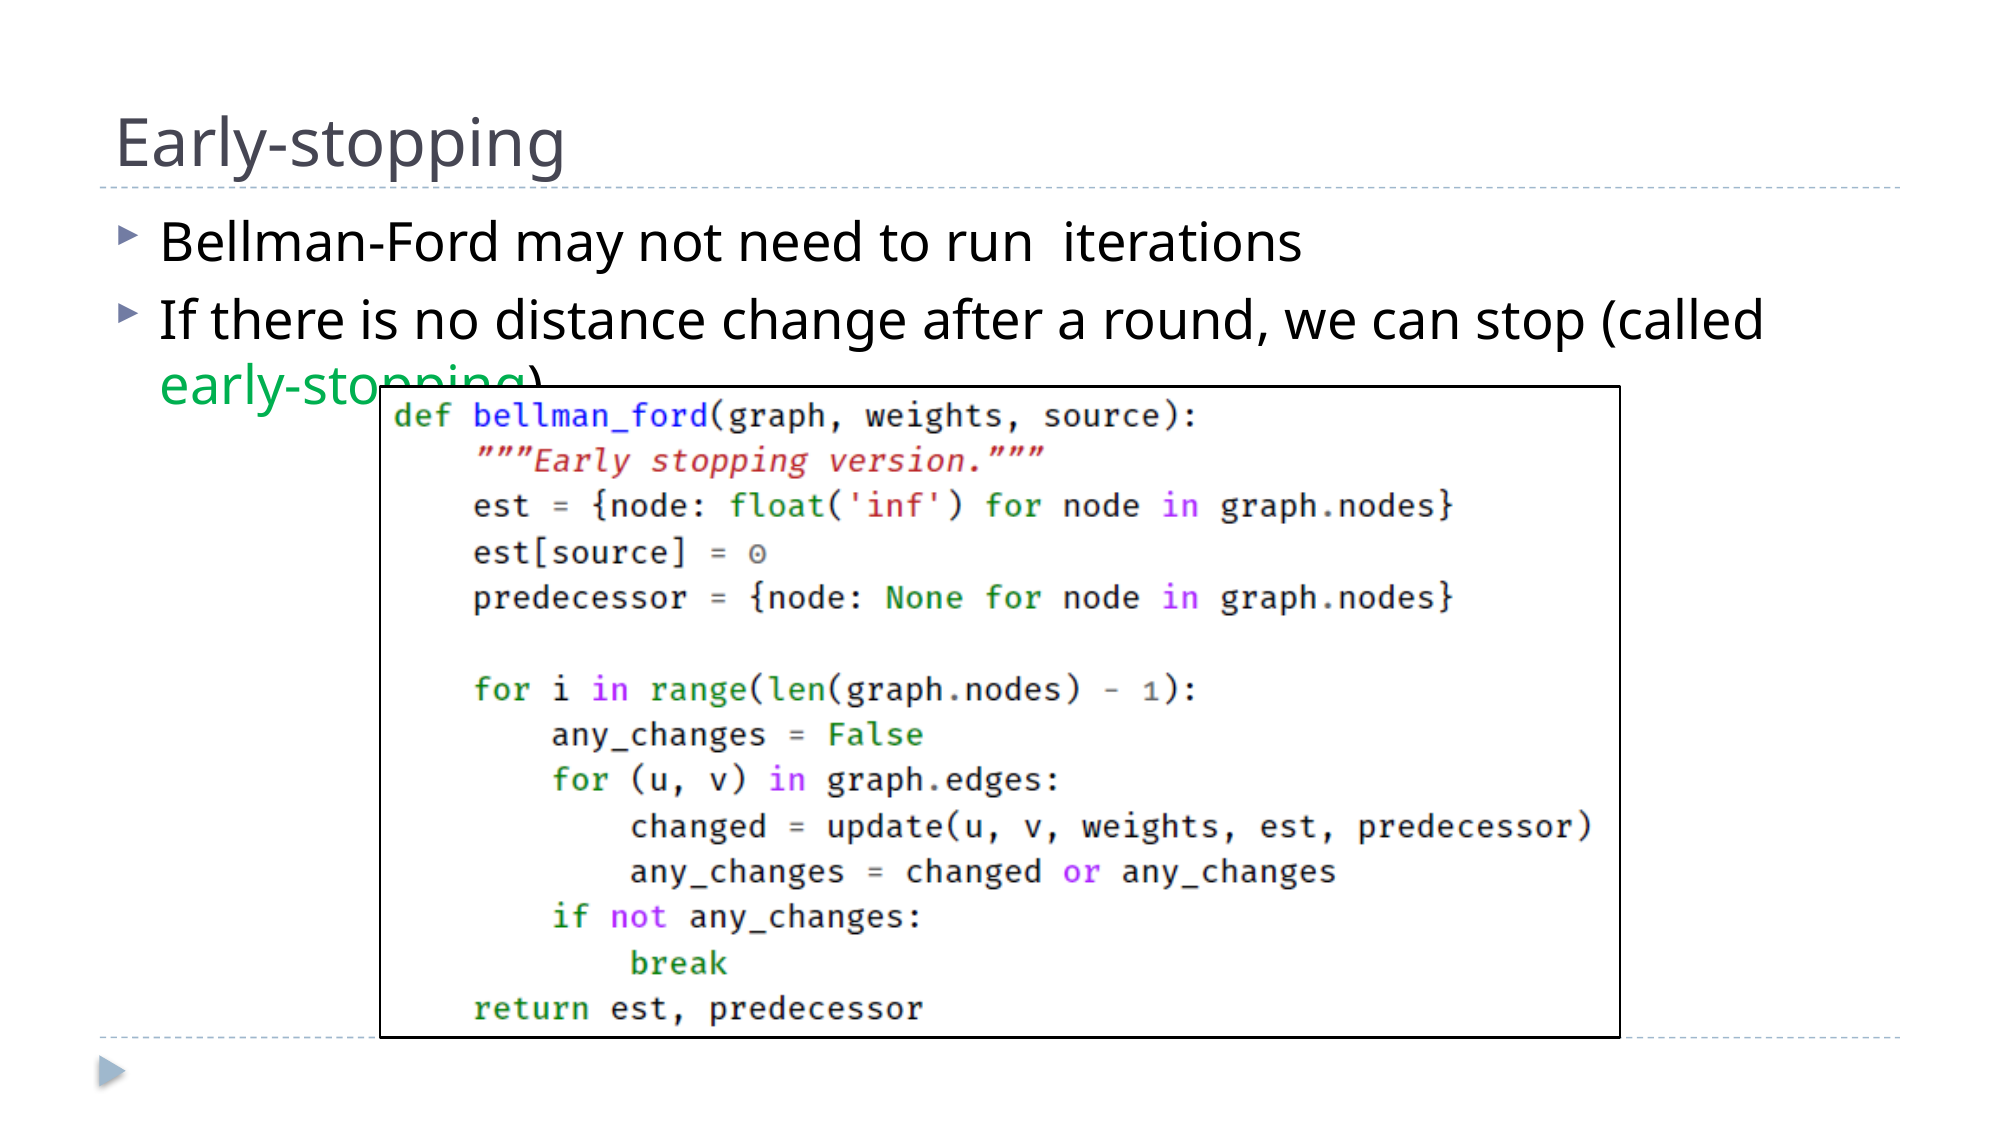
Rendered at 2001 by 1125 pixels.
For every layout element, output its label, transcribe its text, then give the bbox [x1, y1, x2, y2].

picture [380, 387, 1619, 1037]
title Early-stopping [99, 24, 1901, 188]
